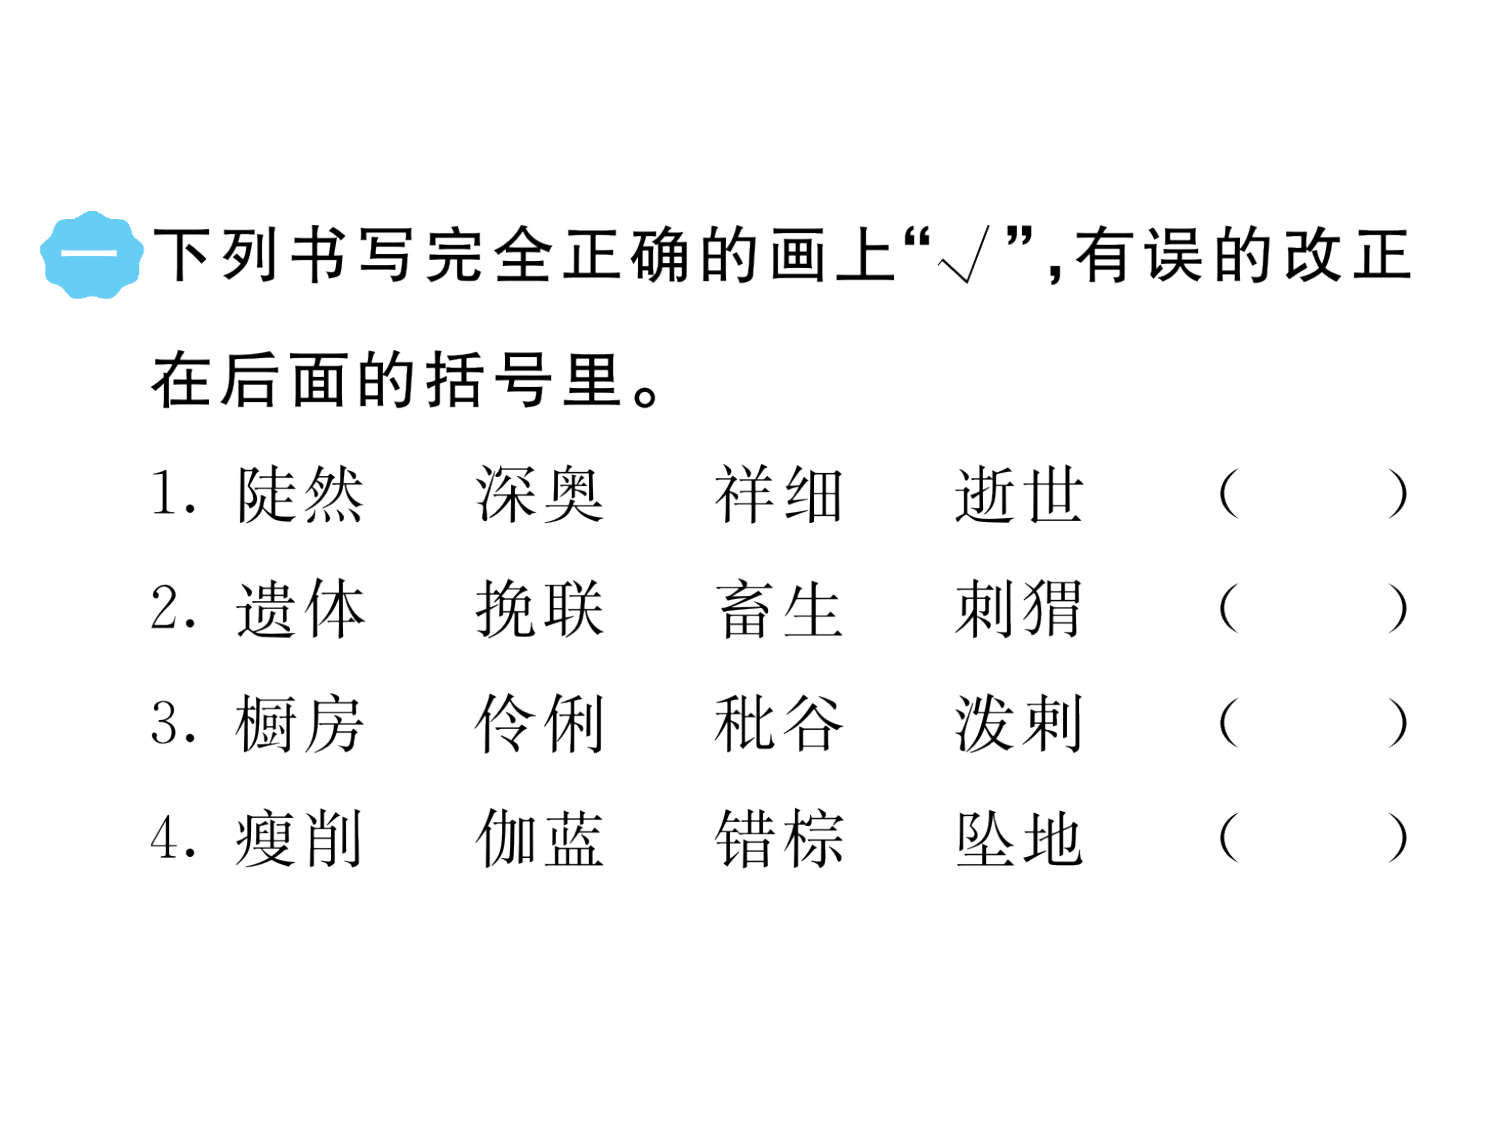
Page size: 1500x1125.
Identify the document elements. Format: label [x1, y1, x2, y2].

picture [35, 177, 1453, 899]
